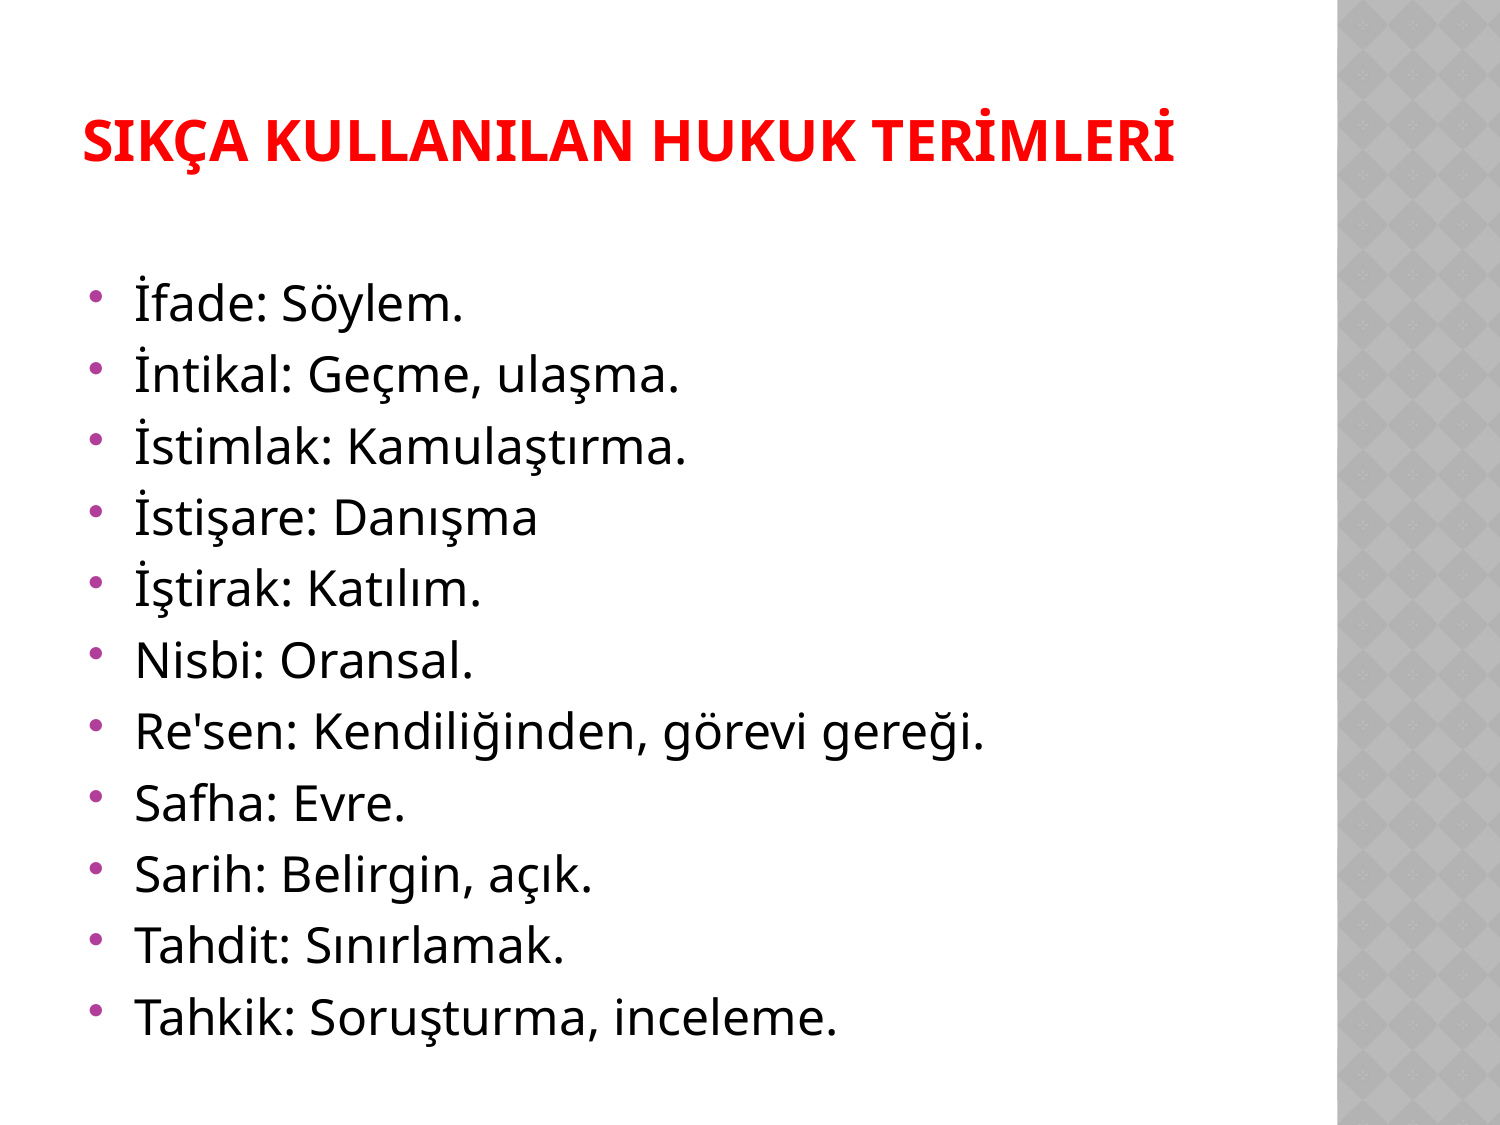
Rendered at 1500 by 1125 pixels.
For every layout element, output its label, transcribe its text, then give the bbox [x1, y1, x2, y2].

title SIKÇA KULLANILAN HUKUK TERİMLERİ [75, 52, 1263, 173]
list İfade: Söylem. İntikal: Geçme, ulaşma. İstimlak: Kamulaştırma. İstişare: Danışma İştirak: Katılım. Nisbi: Oransal. Re'sen: Kendiliğinden, görevi gereği. Safha: Evre. Sarih: Belirgin, açık. Tahdit: Sınırlamak. Tahkik: Soruşturma, inceleme. [75, 264, 1263, 1059]
